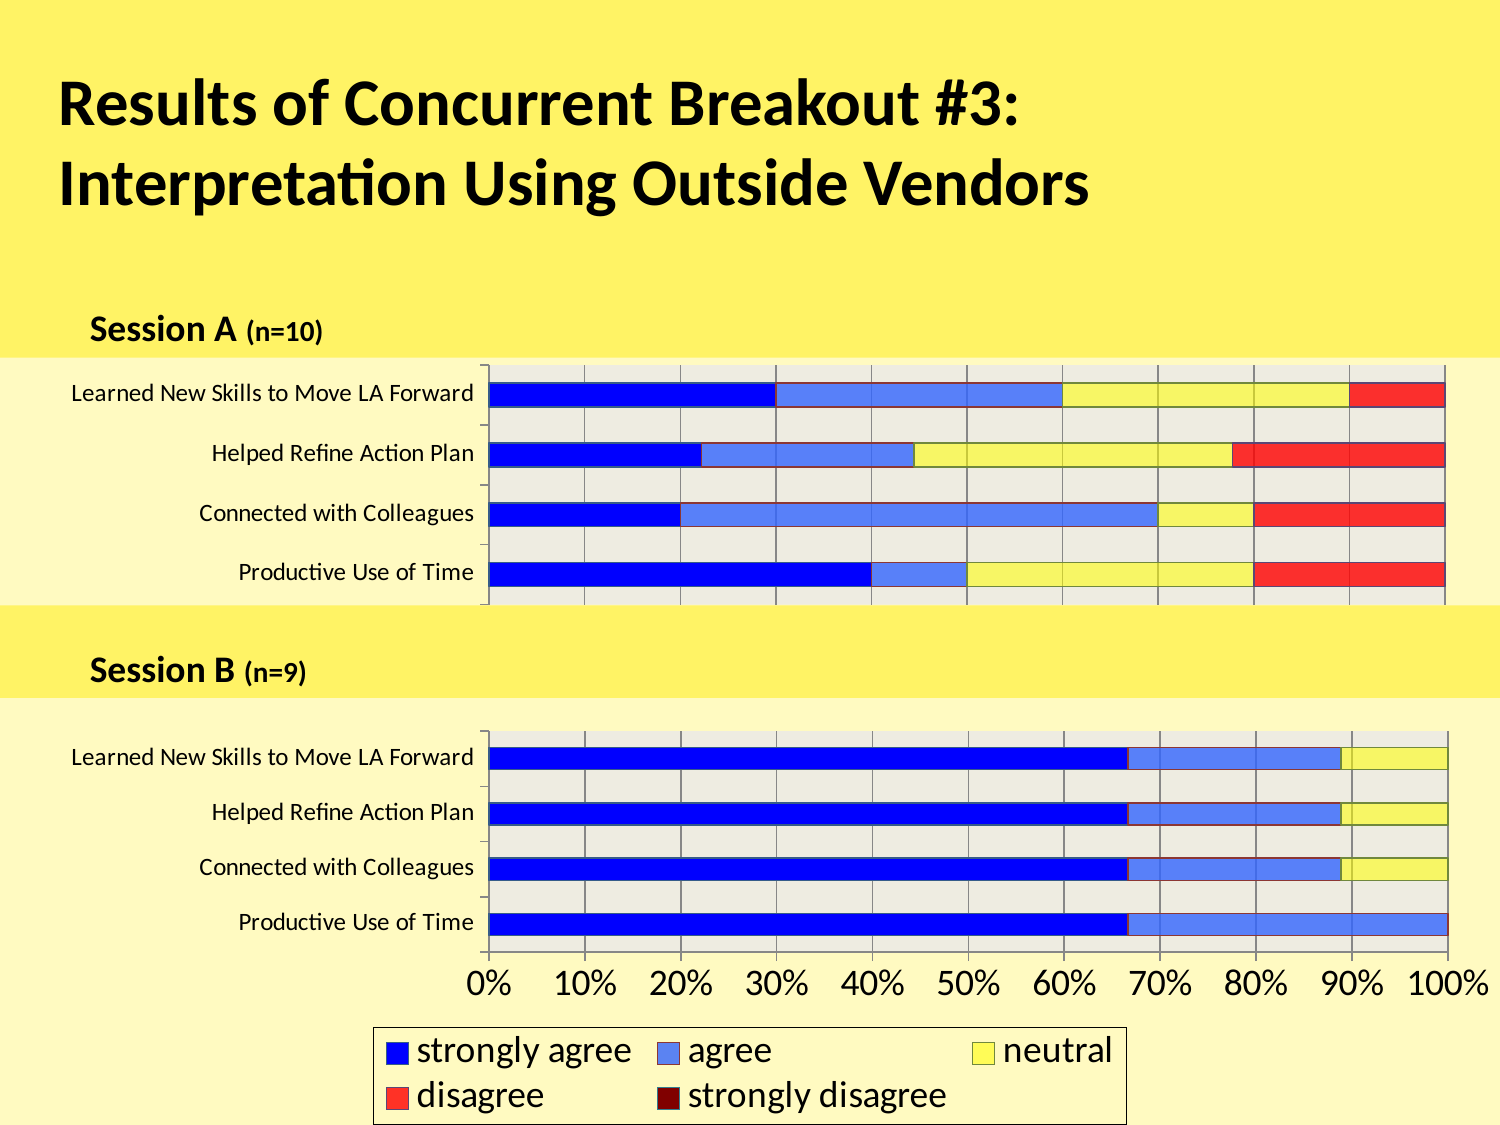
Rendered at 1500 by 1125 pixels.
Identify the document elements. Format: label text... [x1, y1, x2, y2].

chart [0, 357, 1500, 606]
chart [0, 697, 1500, 1125]
text_box Session B (n=9) [75, 637, 500, 696]
title Results of Concurrent Breakout #3: Interpretation Using Outside Vendors [43, 45, 1480, 233]
text_box Session A (n=10) [75, 296, 500, 355]
